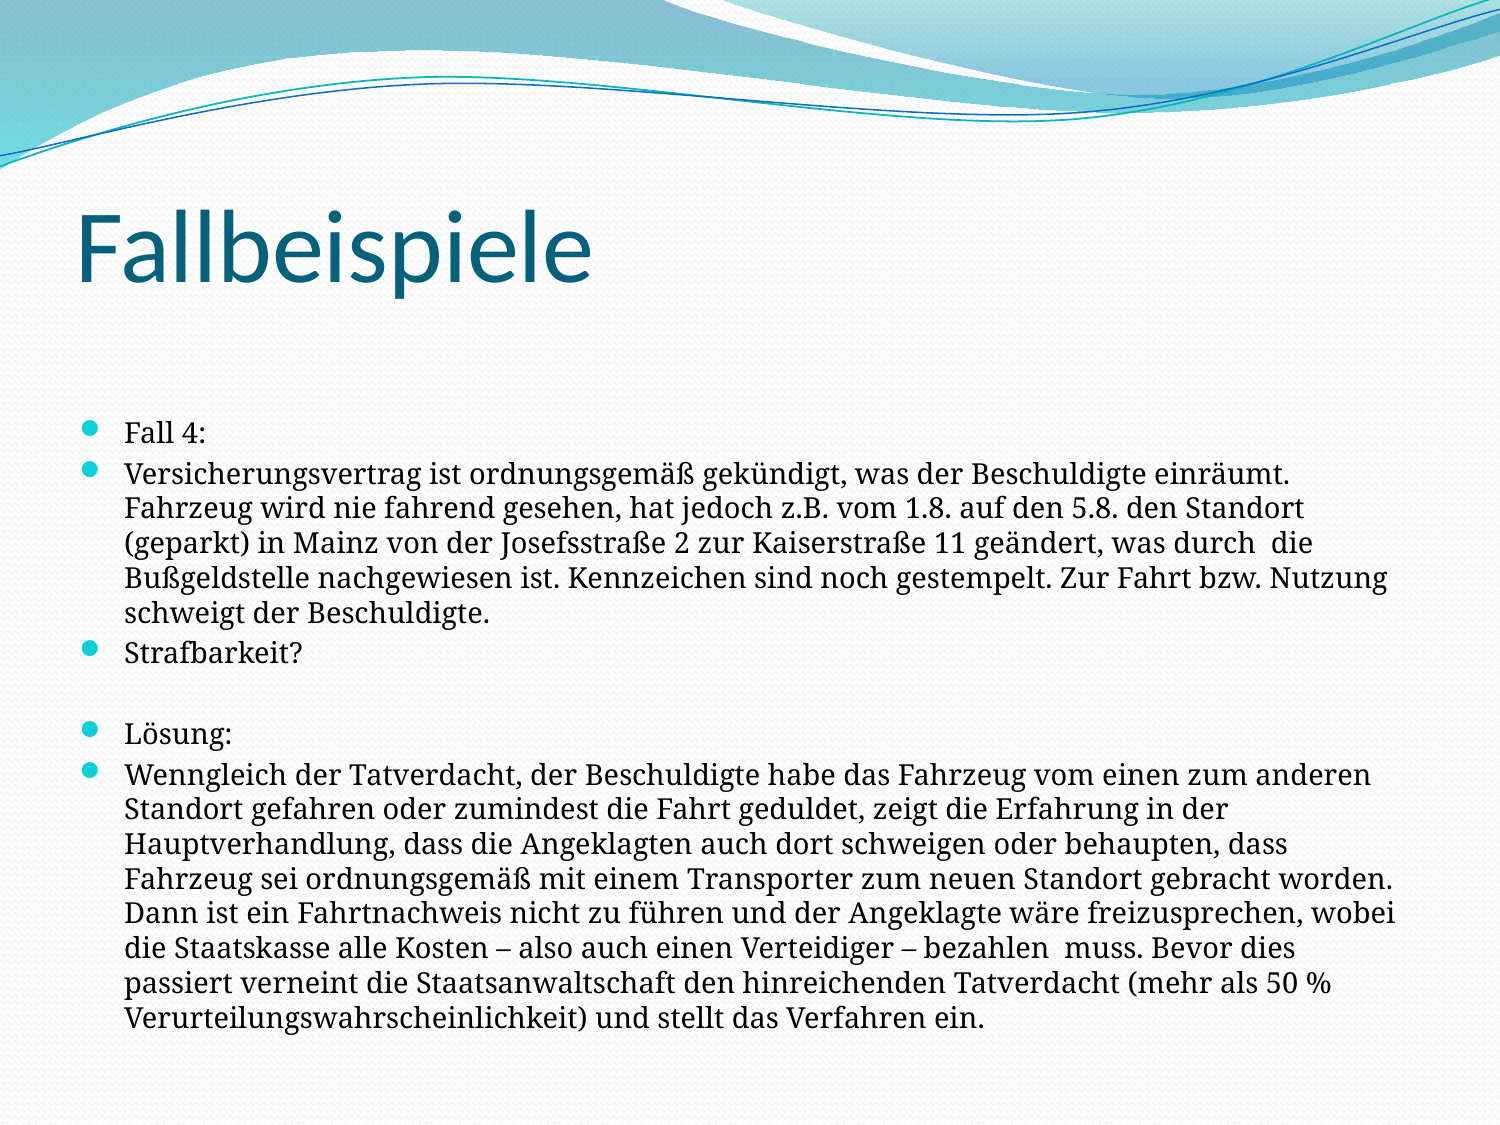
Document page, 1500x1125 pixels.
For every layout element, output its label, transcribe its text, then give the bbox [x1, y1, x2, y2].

title Fallbeispiele [75, 115, 1425, 303]
list Fall 4: Versicherungsvertrag ist ordnungsgemäß gekündigt, was der Beschuldigte einräumt. Fahrzeug wird nie fahrend gesehen, hat jedoch z.B. vom 1.8. auf den 5.8. den Standort (geparkt) in Mainz von der Josefsstraße 2 zur Kaiserstraße 11 geändert, was durch die Bußgeldstelle nachgewiesen ist. Kennzeichen sind noch gestempelt. Zur Fahrt bzw. Nutzung schweigt der Beschuldigte. Strafbarkeit? Lösung: Wenngleich der Tatverdacht, der Beschuldigte habe das Fahrzeug vom einen zum anderen Standort gefahren oder zumindest die Fahrt geduldet, zeigt die Erfahrung in der Hauptverhandlung, dass die Angeklagten auch dort schweigen oder behaupten, dass Fahrzeug sei ordnungsgemäß mit einem Transporter zum neuen Standort gebracht worden. Dann ist ein Fahrtnachweis nicht zu führen und der Angeklagte wäre freizusprechen, wobei die Staatskasse alle Kosten – also auch einen Verteidiger – bezahlen muss. Bevor dies passiert verneint die Staatsanwaltschaft den hinreichenden Tatverdacht (mehr als 50 % Verurteilungswahrscheinlichkeit) und stellt das Verfahren ein. [64, 326, 1415, 1047]
